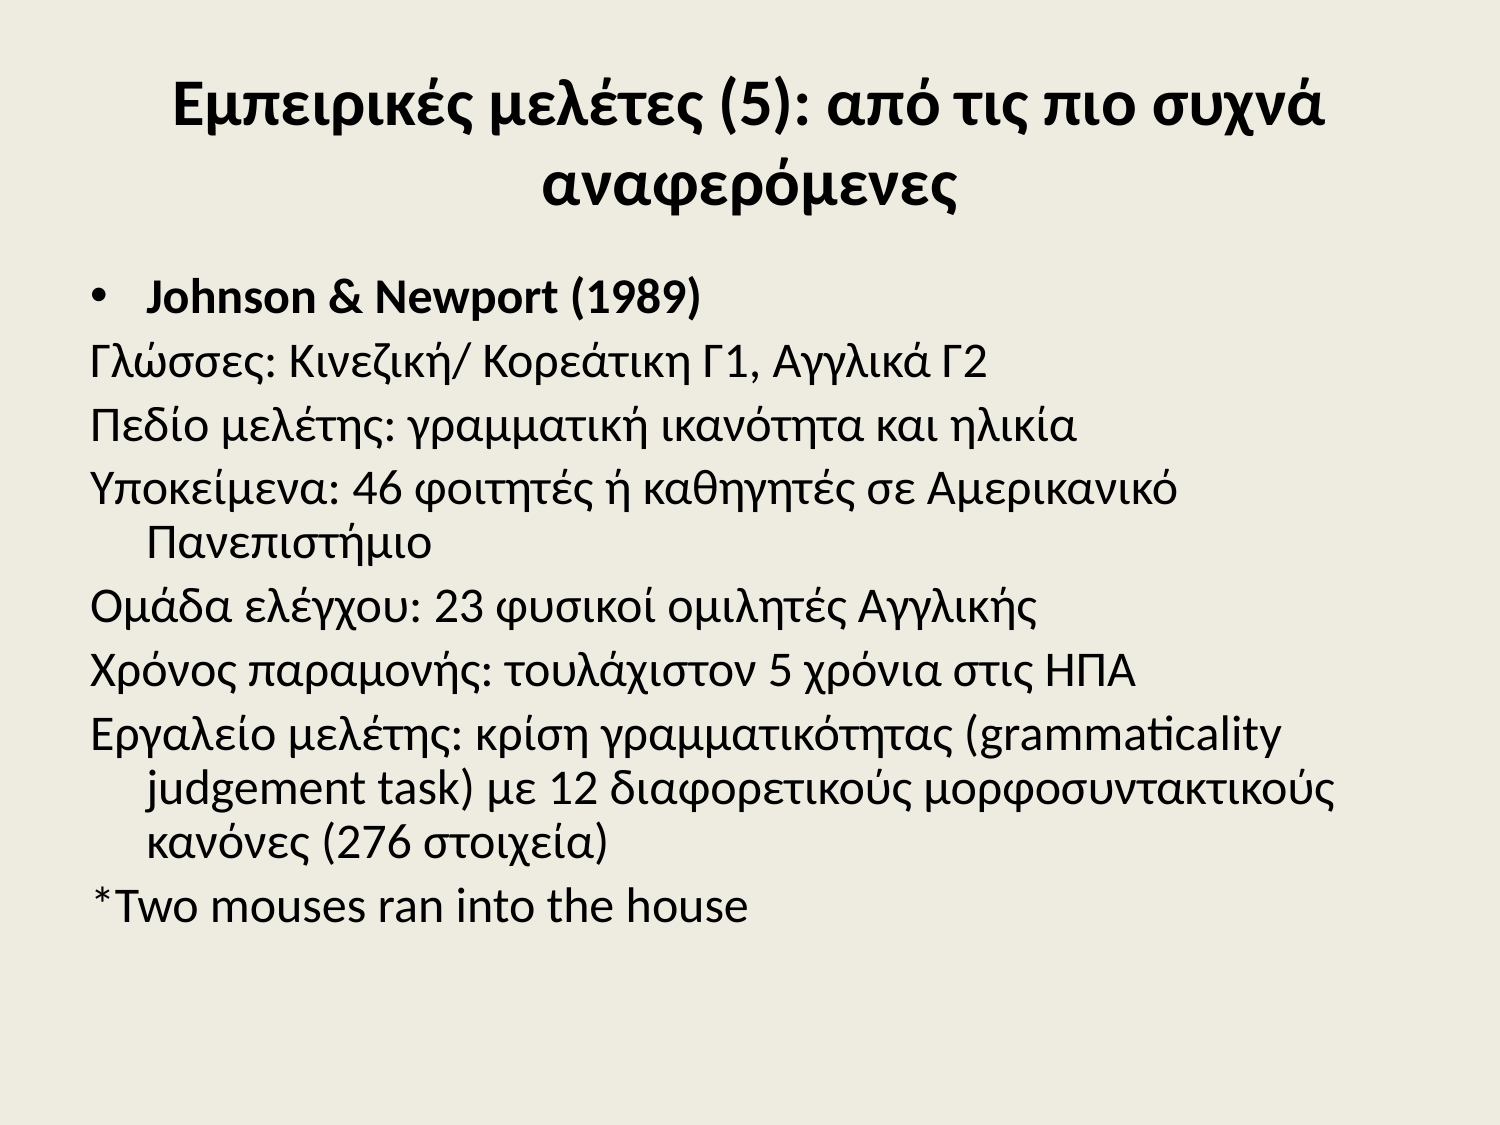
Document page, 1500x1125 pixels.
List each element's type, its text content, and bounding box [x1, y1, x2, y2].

list Johnson & Newport (1989) Γλώσσες: Κινεζική/ Κορεάτικη Γ1, Αγγλικά Γ2 Πεδίο μελέτης: γραμματική ικανότητα και ηλικία Υποκείμενα: 46 φοιτητές ή καθηγητές σε Αμερικανικό Πανεπιστήμιο Ομάδα ελέγχου: 23 φυσικοί ομιλητές Αγγλικής Χρόνος παραμονής: τουλάχιστον 5 χρόνια στις ΗΠΑ Εργαλείο μελέτης: κρίση γραμματικότητας (grammaticality judgement task) με 12 διαφορετικούς μορφοσυντακτικούς κανόνες (276 στοιχεία) *Two mouses ran into the house [75, 262, 1471, 1005]
title Εμπειρικές μελέτες (5): από τις πιο συχνά αναφερόμενες [75, 45, 1425, 233]
